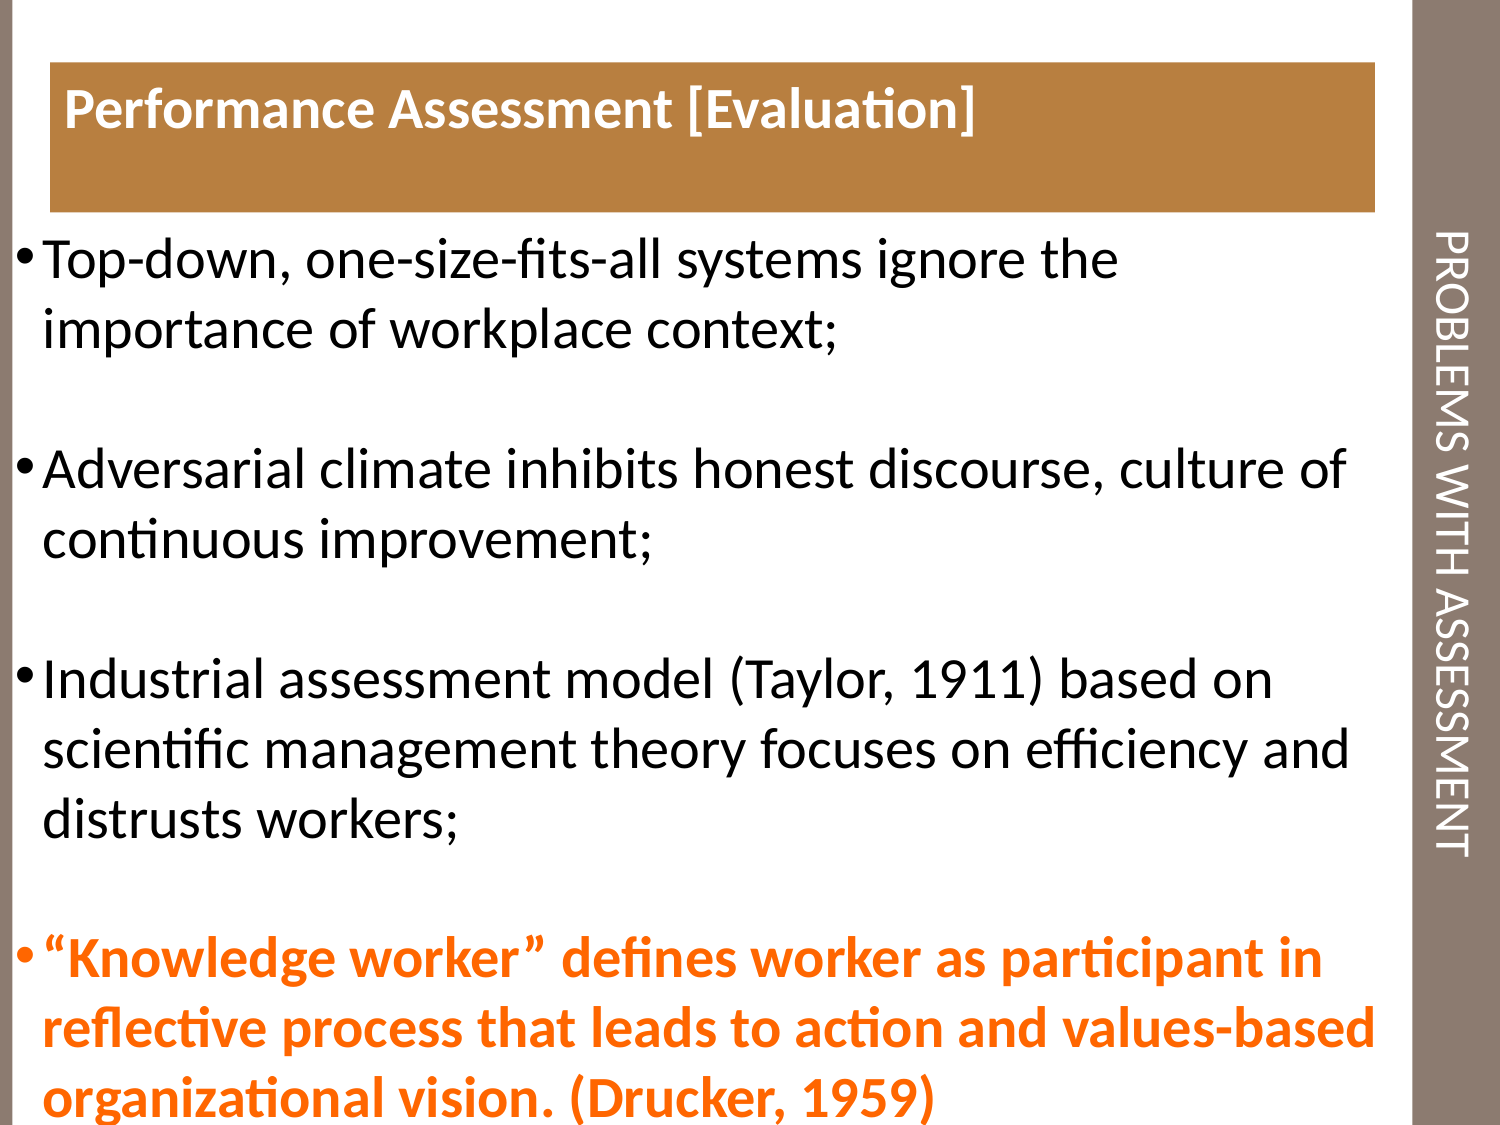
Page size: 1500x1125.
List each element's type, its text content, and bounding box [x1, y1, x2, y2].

list Performance Assessment [Evaluation] [50, 62, 1375, 212]
text_box Top-down, one-size-fits-all systems ignore the importance of workplace context; Adversarial climate inhibits honest discourse, culture of continuous improvement; Industrial assessment model (Taylor, 1911) based on scientific management theory focuses on efficiency and distrusts workers; “Knowledge worker” defines worker as participant in reflective process that leads to action and values-based organizational vision. (Drucker, 1959) [0, 212, 1400, 1125]
title Problems with assessment [1412, 62, 1500, 1025]
